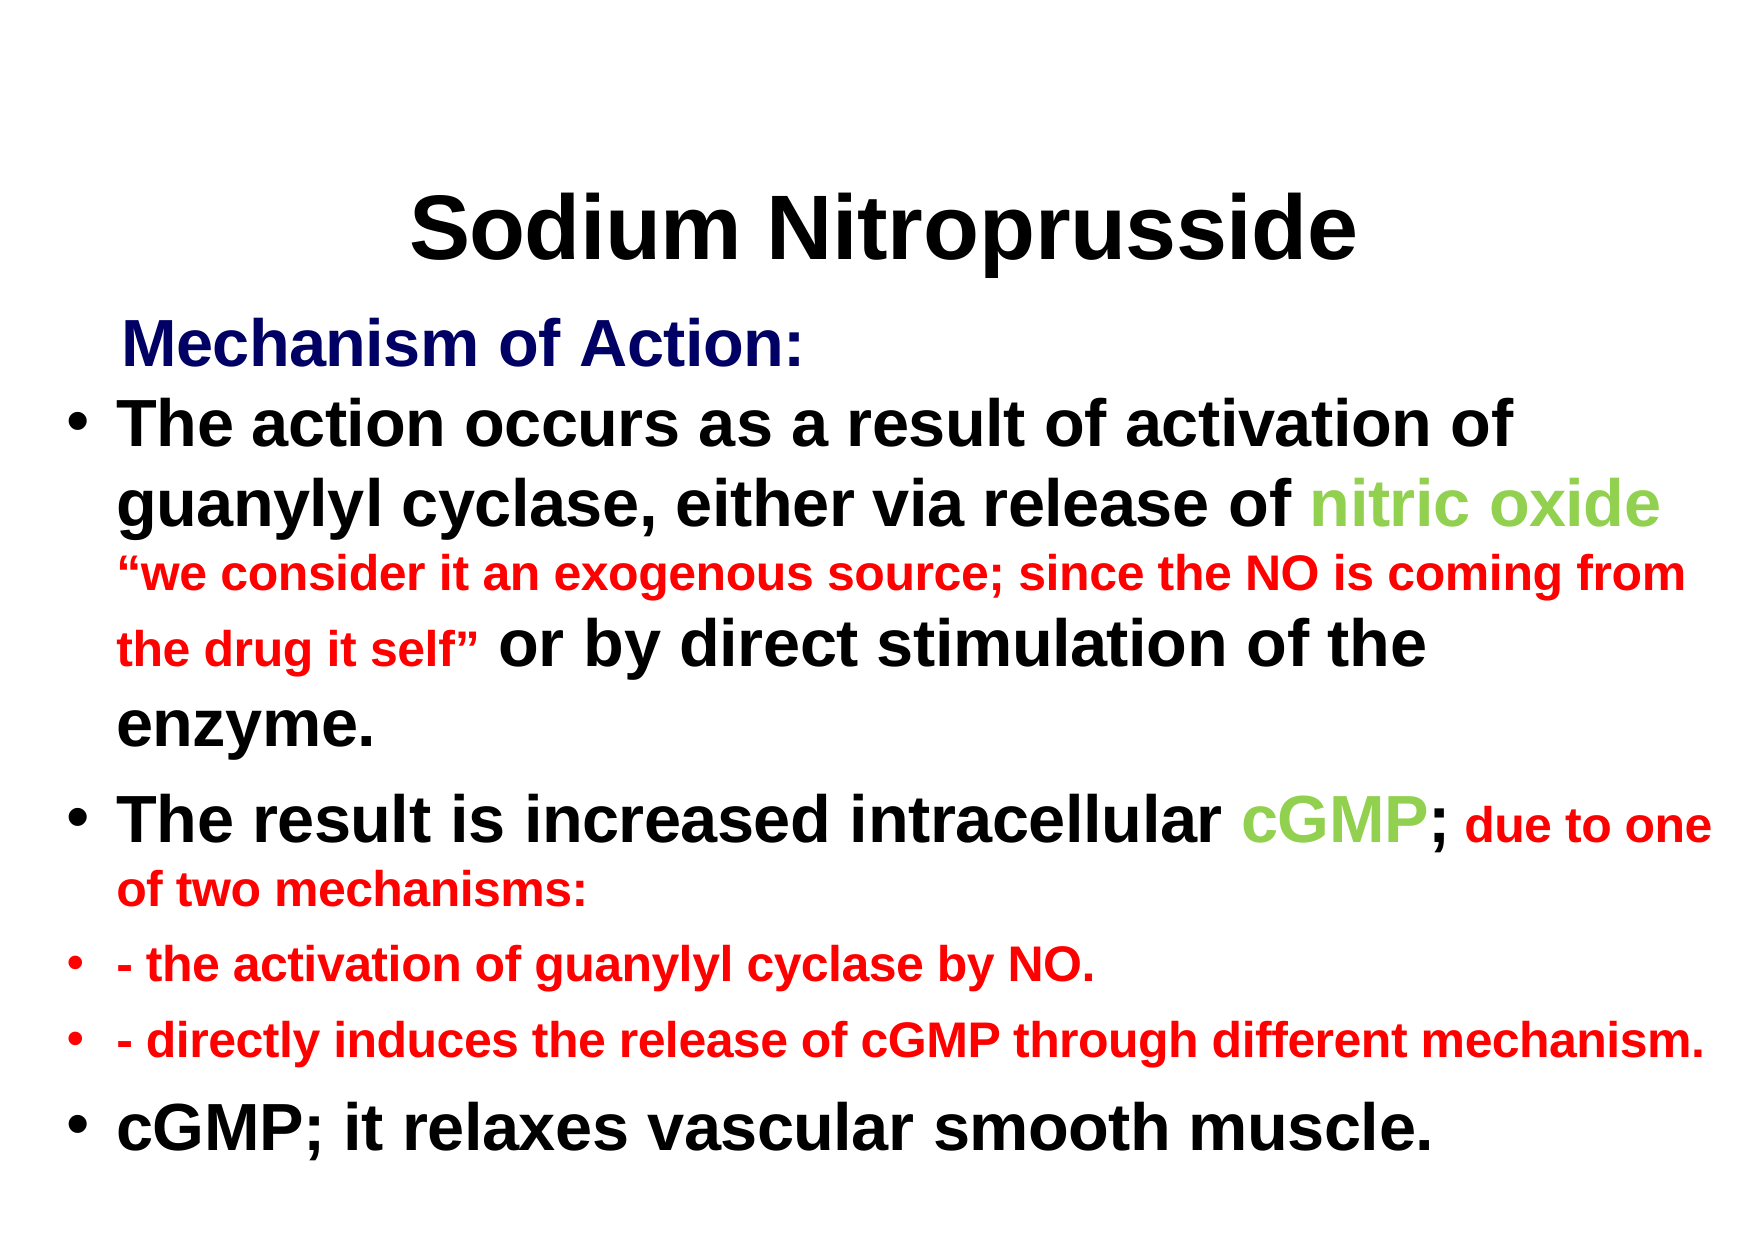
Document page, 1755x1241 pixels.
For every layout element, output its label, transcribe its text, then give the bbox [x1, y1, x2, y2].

text_box Mechanism of Action: The action occurs as a result of activation of guanylyl cyclase, either via release of nitric oxide “we consider it an exogenous source; since the NO is coming from the drug it self” or by direct stimulation of the enzyme. The result is increased intracellular cGMP; due to one of two mechanisms: - the activation of guanylyl cyclase by NO. - directly induces the release of cGMP through different mechanism. cGMP; it relaxes vascular smooth muscle. [64, 300, 1728, 1164]
title Sodium Nitroprusside [302, 131, 1474, 300]
